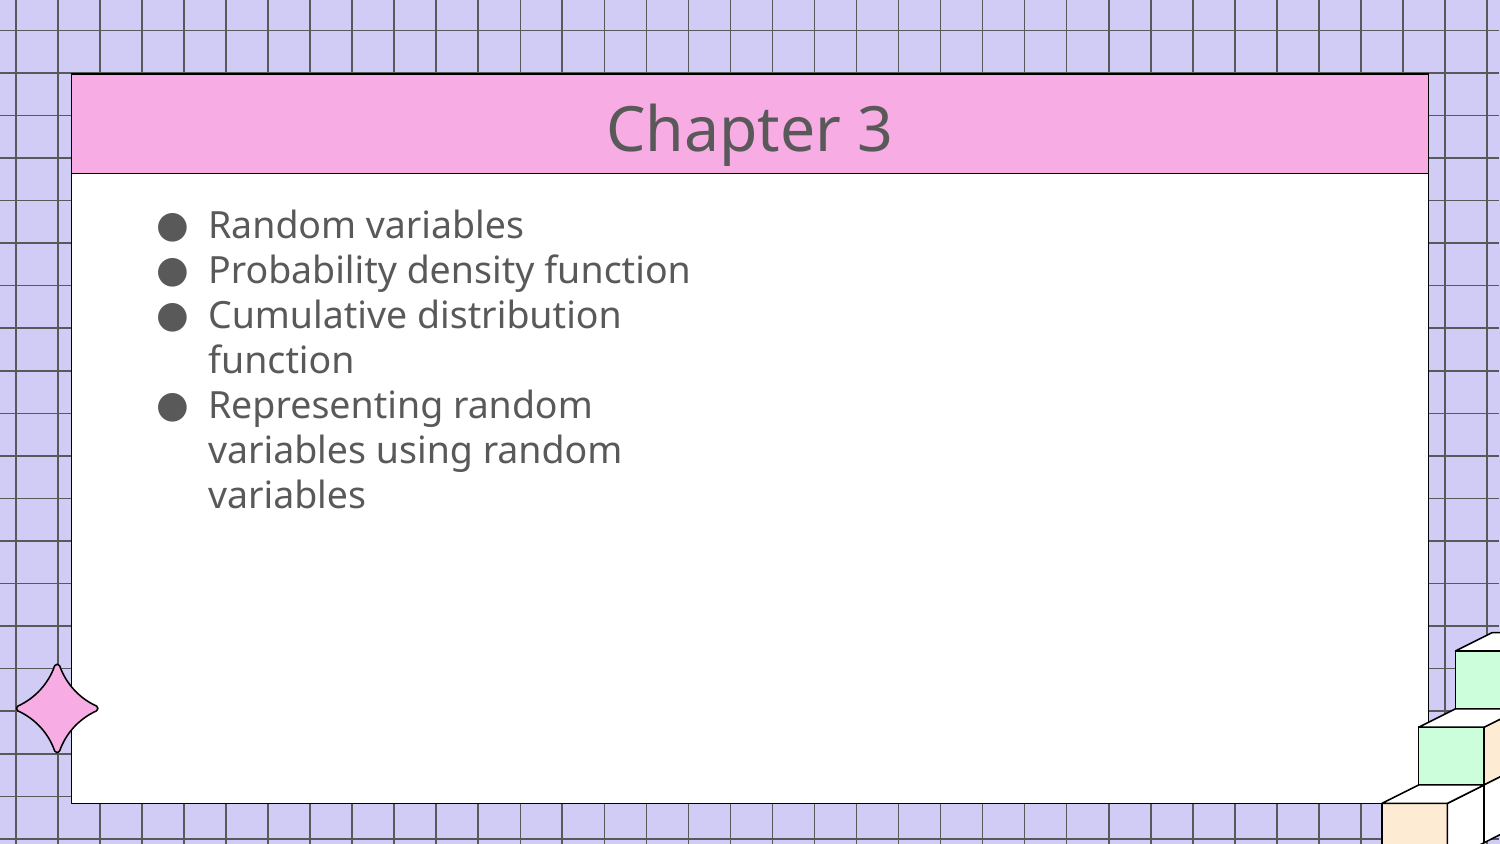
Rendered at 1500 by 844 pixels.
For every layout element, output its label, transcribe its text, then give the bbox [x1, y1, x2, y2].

title Chapter 3 [71, 73, 1429, 174]
list Random variables Probability density function Cumulative distribution function Representing random variables using random variables [118, 186, 750, 571]
